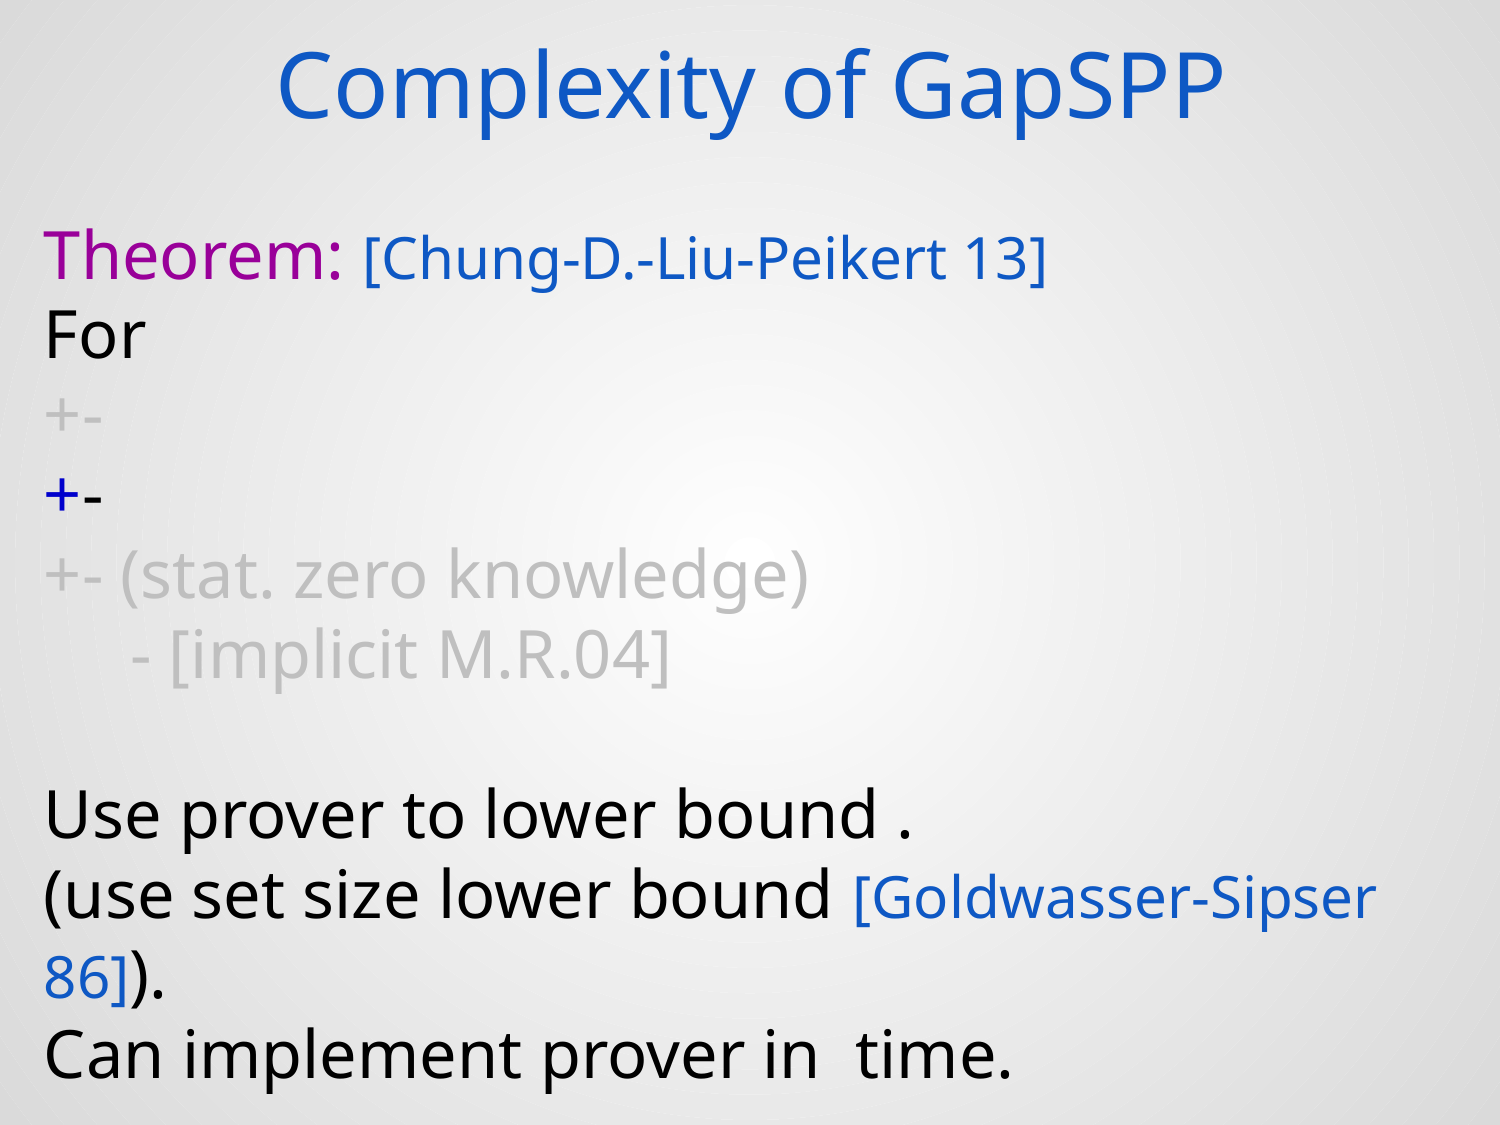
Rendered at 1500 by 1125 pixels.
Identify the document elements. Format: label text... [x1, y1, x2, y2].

title Complexity of GapSPP [1, 48, 1500, 145]
